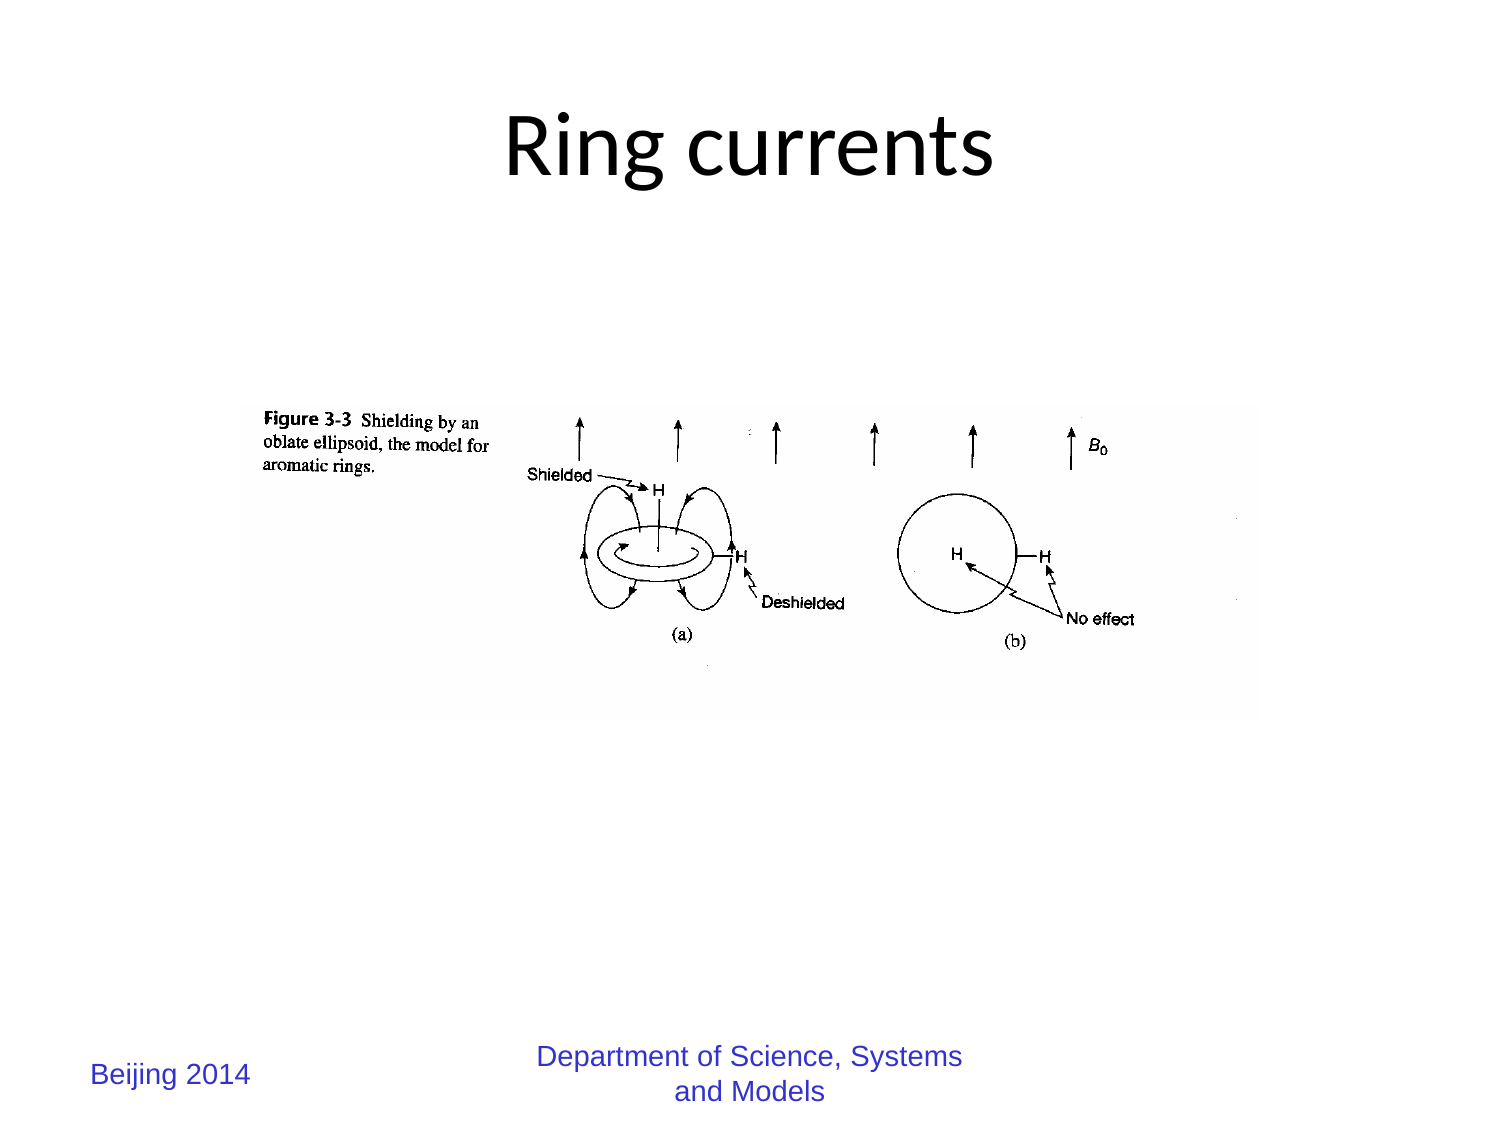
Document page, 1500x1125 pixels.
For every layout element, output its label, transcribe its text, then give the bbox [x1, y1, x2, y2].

footer Department of Science, Systems and Models [512, 1042, 988, 1103]
title Ring currents [75, 45, 1425, 233]
picture [239, 405, 1261, 720]
slide_number Beijing 2014 [75, 1042, 425, 1103]
